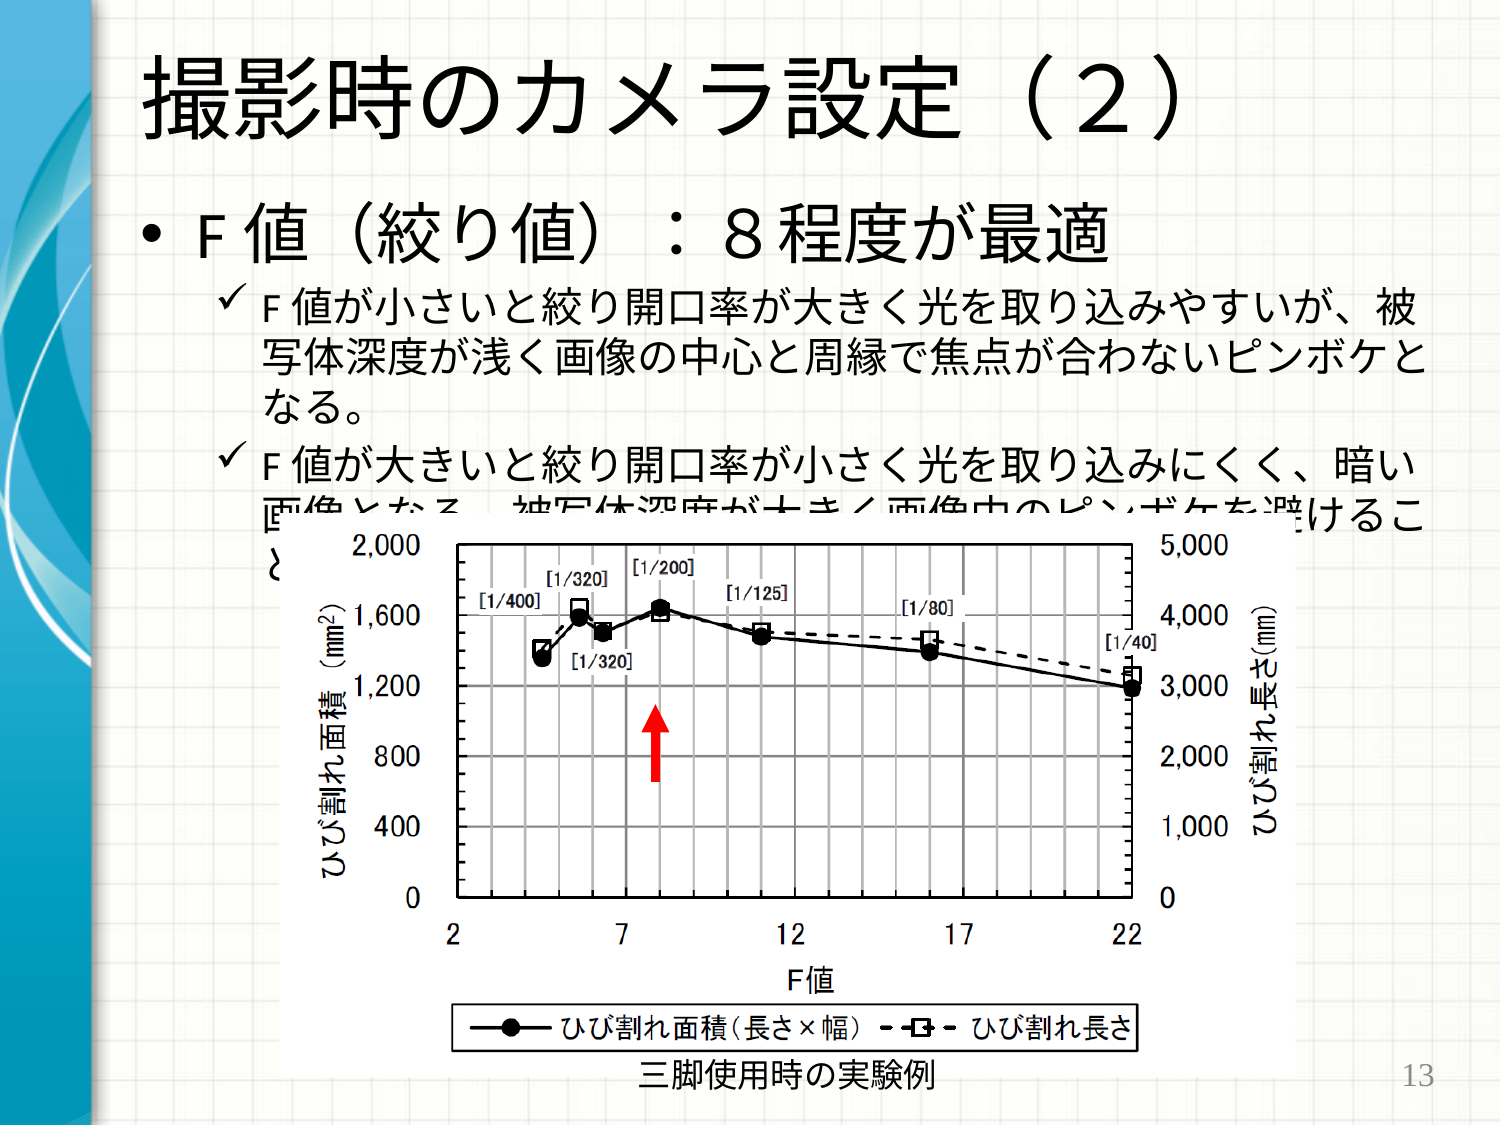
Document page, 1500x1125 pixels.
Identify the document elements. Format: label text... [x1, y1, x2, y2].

picture [0, 0, 1500, 1125]
list F値（絞り値）：８程度が最適 F値が小さいと絞り開口率が大きく光を取り込みやすいが、被写体深度が浅く画像の中心と周縁で焦点が合わないピンボケとなる。 F値が大きいと絞り開口率が小さく光を取り込みにくく、暗い画像となる。被写体深度が大きく画像中のピンボケを避けることができる。 [125, 184, 1450, 1035]
title 撮影時のカメラ設定（２） [125, 30, 1450, 161]
text_box 三脚使用時の実験例 [545, 1084, 1030, 1102]
slide_number 13 [1100, 1042, 1450, 1103]
